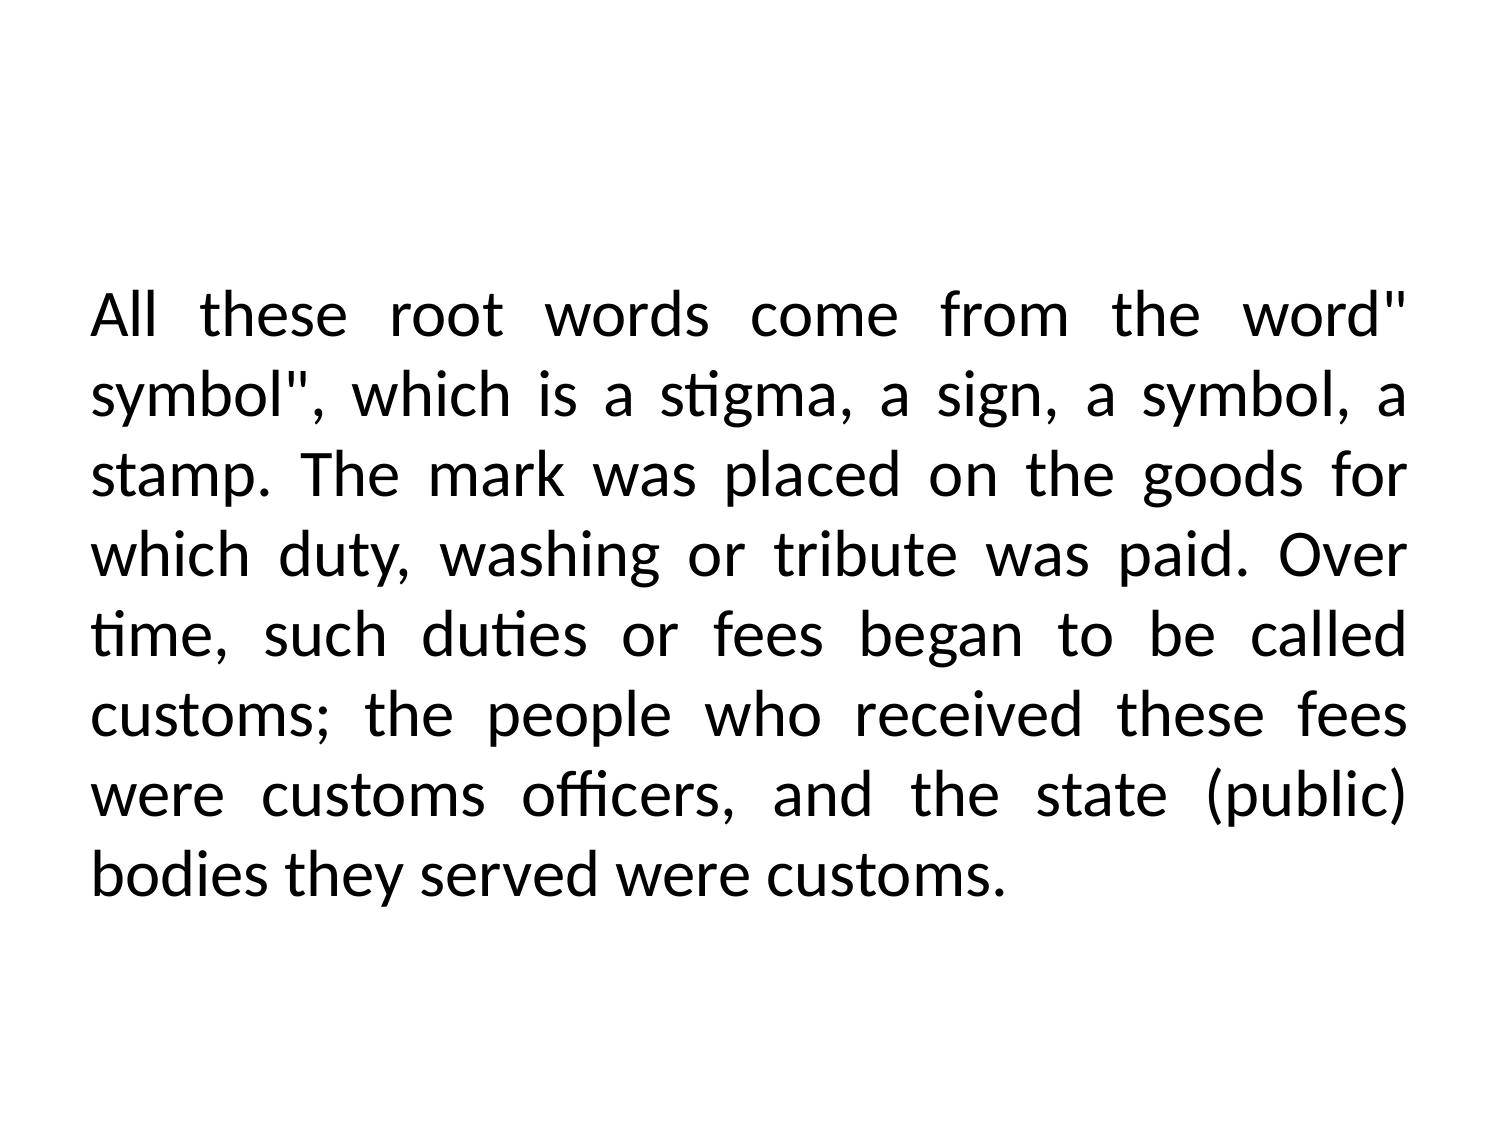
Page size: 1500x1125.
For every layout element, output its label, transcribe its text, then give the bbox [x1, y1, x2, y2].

list All these root words come from the word" symbol", which is a stigma, a sign, a symbol, a stamp. The mark was placed on the goods for which duty, washing or tribute was paid. Over time, such duties or fees began to be called customs; the people who received these fees were customs officers, and the state (public) bodies they served were customs. [75, 262, 1425, 1005]
